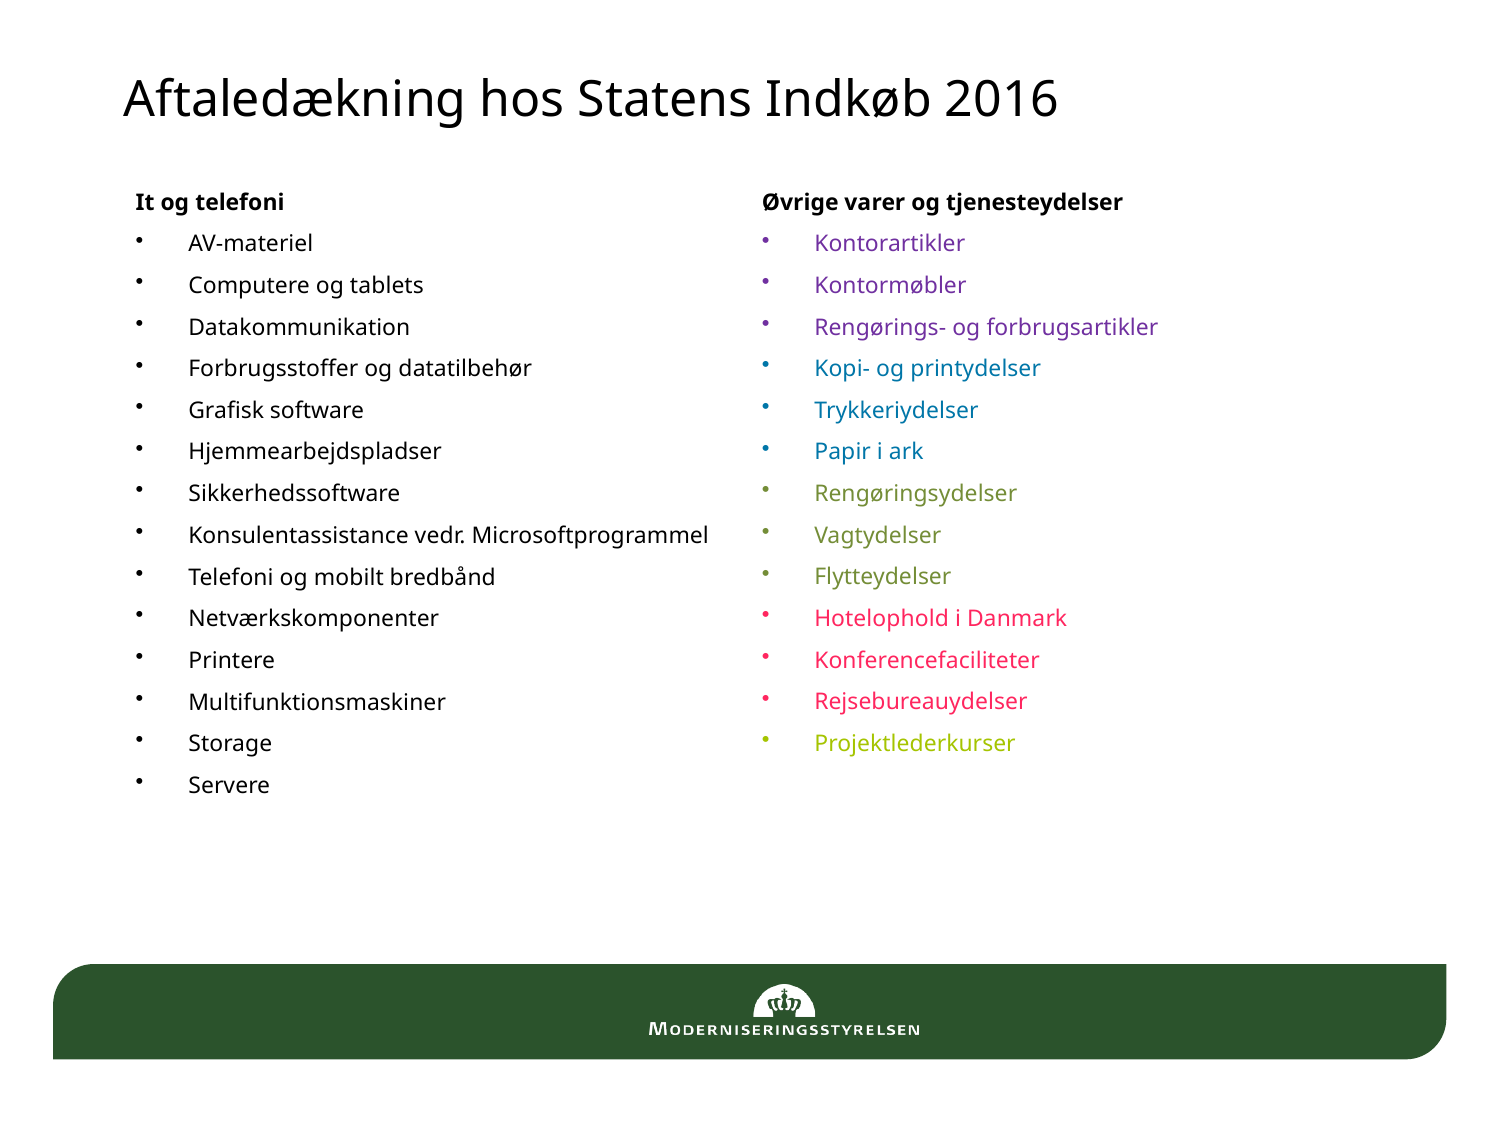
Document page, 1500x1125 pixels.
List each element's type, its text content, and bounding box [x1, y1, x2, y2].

list It og telefoni AV-materiel Computere og tablets Datakommunikation Forbrugsstoffer og datatilbehør Grafisk software Hjemmearbejdspladser Sikkerhedssoftware Konsulentassistance vedr. Microsoftprogrammel Telefoni og mobilt bredbånd Netværkskomponenter Printere Multifunktionsmaskiner Storage Servere [135, 184, 726, 815]
title Aftaledækning hos Statens Indkøb 2016 [123, 66, 1388, 185]
list Øvrige varer og tjenesteydelser Kontorartikler Kontormøbler Rengørings- og forbrugsartikler Kopi- og printydelser Trykkeriydelser Papir i ark Rengøringsydelser Vagtydelser Flytteydelser Hotelophold i Danmark Konferencefaciliteter Rejsebureauydelser Projektlederkurser [761, 184, 1352, 917]
picture [649, 984, 919, 1035]
